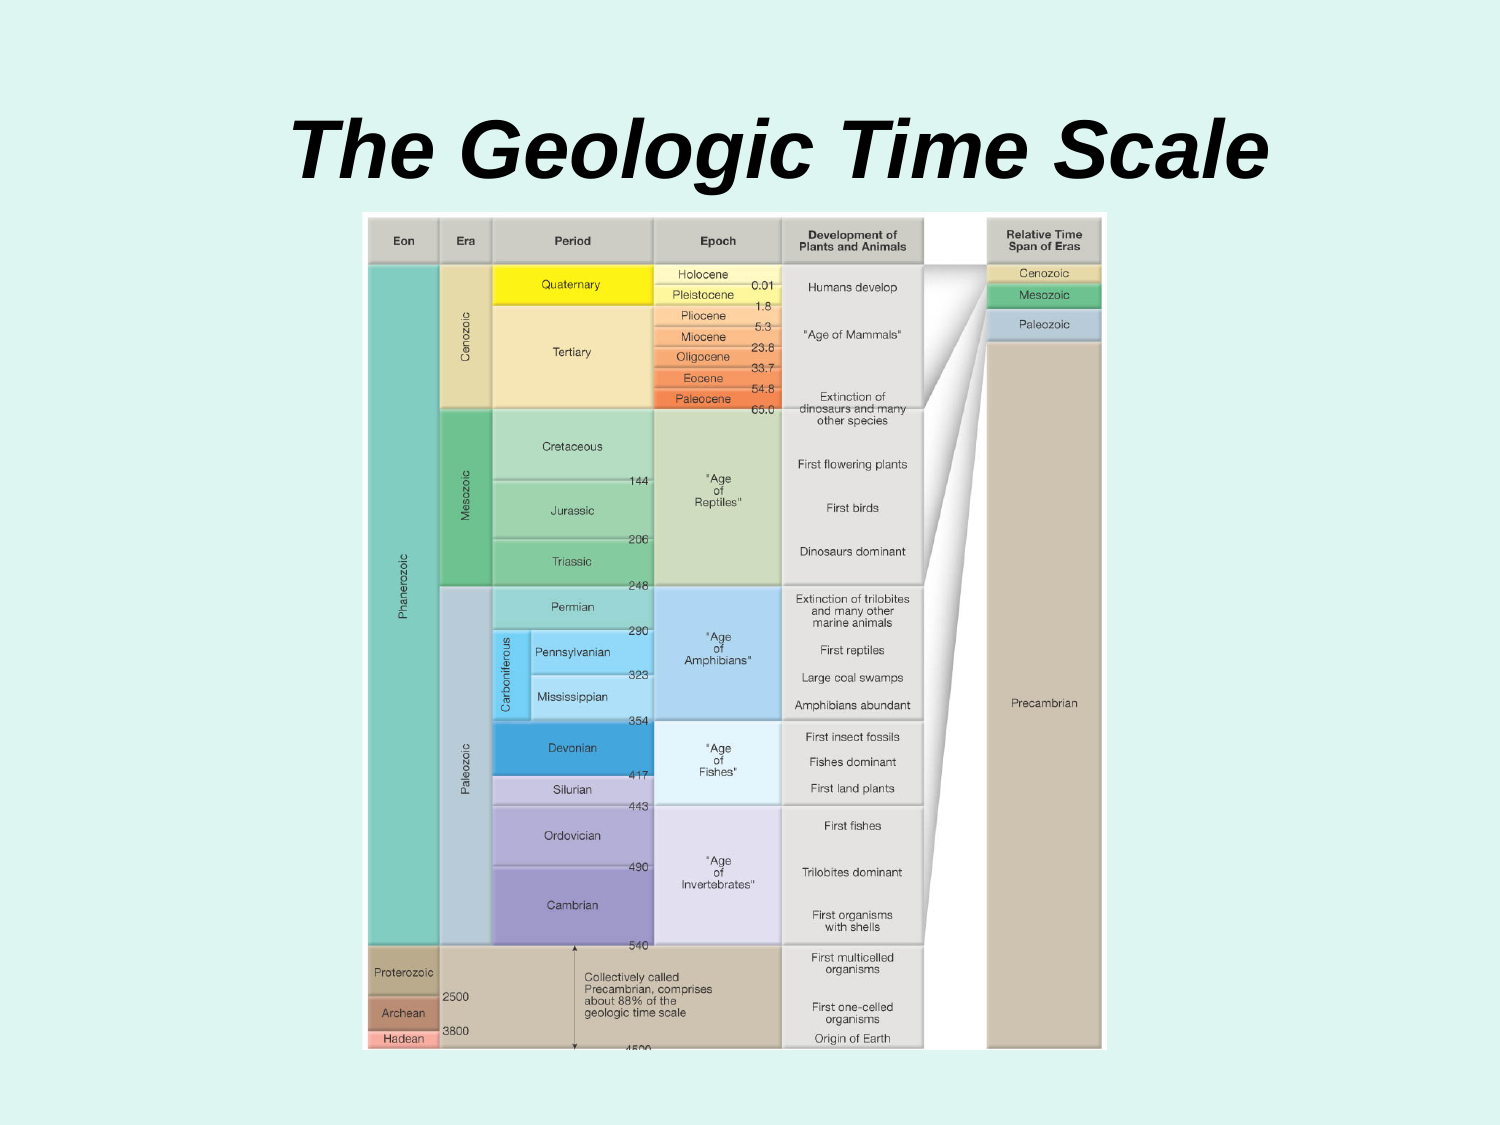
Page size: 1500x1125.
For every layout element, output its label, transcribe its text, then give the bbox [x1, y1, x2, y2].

picture [362, 212, 1108, 1051]
title The Geologic Time Scale [87, 87, 1473, 203]
